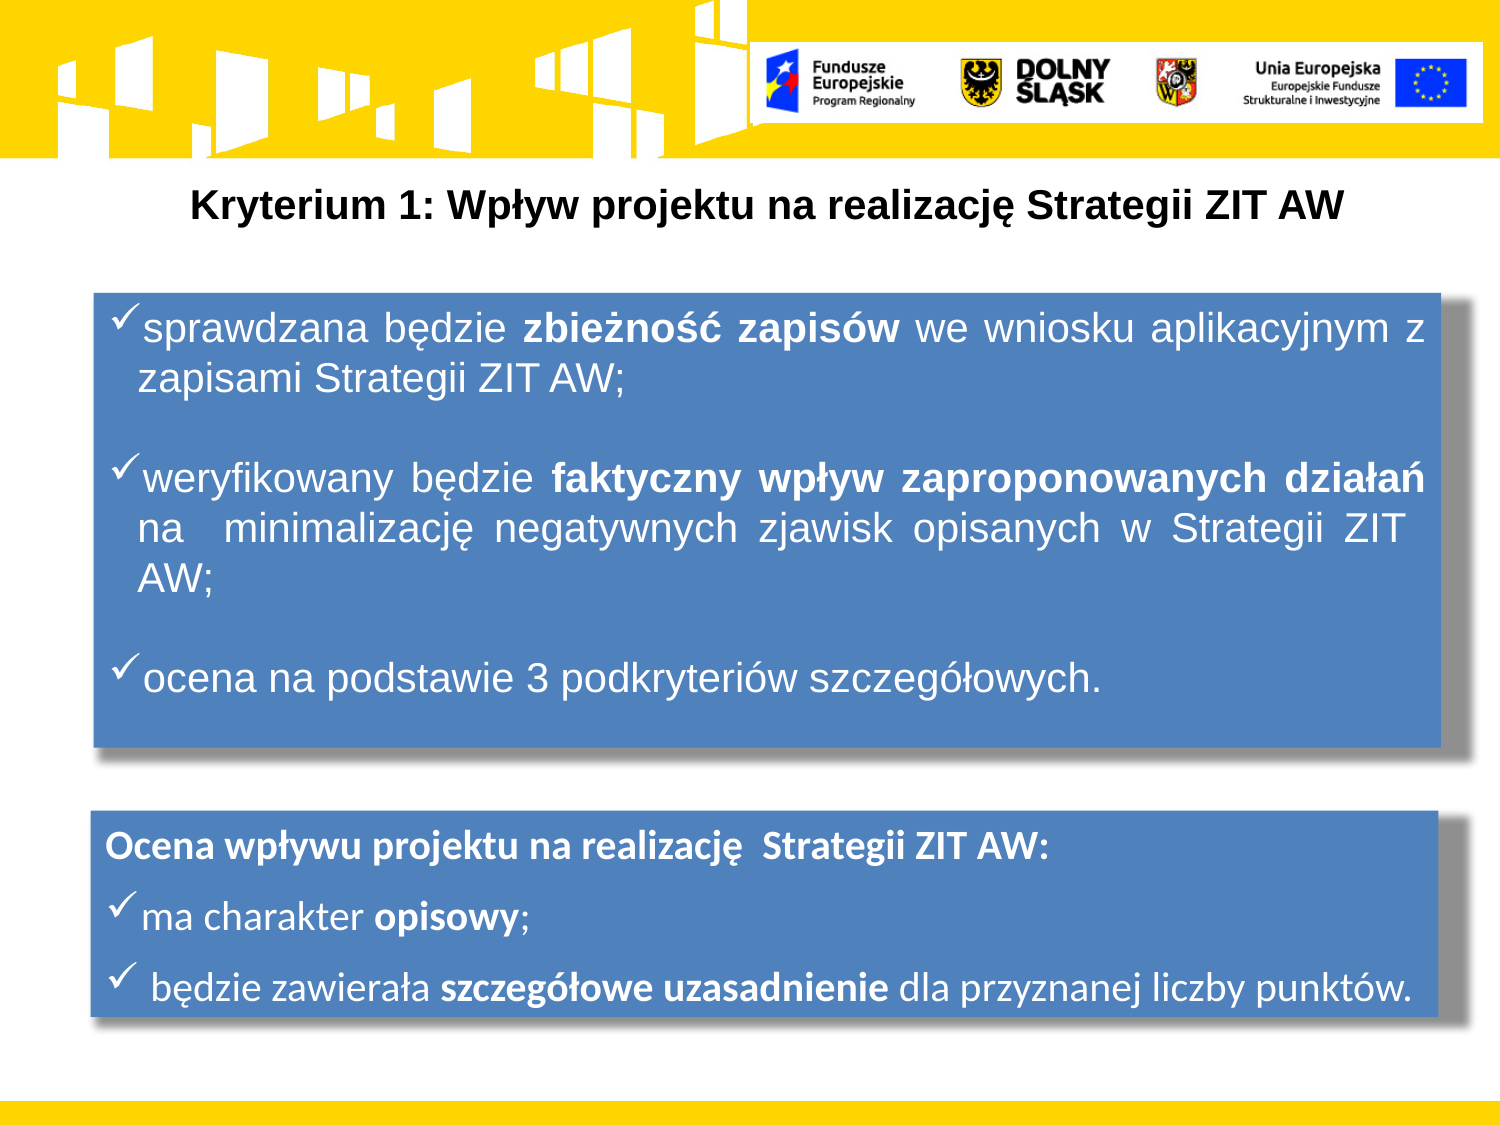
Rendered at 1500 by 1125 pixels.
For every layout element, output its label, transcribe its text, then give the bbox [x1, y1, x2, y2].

picture [0, 0, 1500, 1125]
text_box Kryterium 1: Wpływ projektu na realizację Strategii ZIT AW [93, 187, 1442, 236]
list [749, 42, 1483, 123]
text_box sprawdzana będzie zbieżność zapisów we wniosku aplikacyjnym z zapisami Strategii ZIT AW; weryfikowany będzie faktyczny wpływ zaproponowanych działań na minimalizację negatywnych zjawisk opisanych w Strategii ZIT AW; ocena na podstawie 3 podkryteriów szczegółowych. [93, 292, 1442, 748]
text_box Ocena wpływu projektu na realizację Strategii ZIT AW: ma charakter opisowy; będzie zawierała szczegółowe uzasadnienie dla przyznanej liczby punktów. [90, 810, 1439, 1017]
